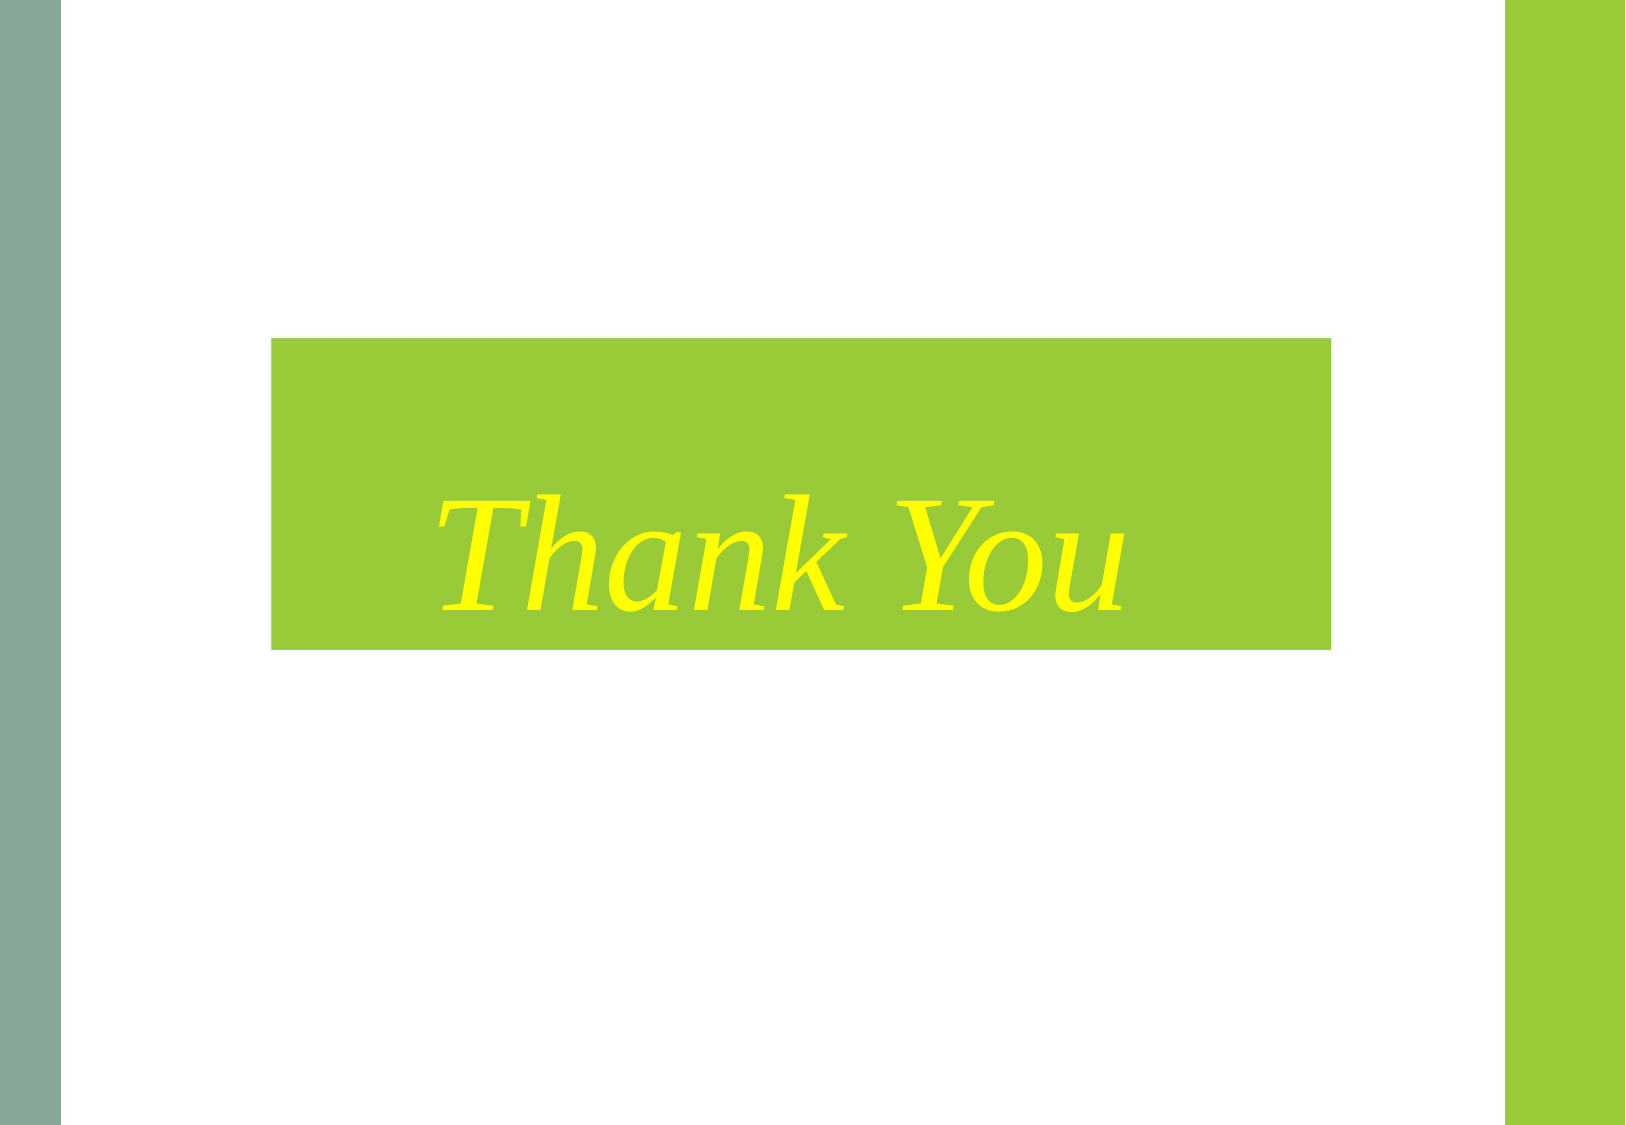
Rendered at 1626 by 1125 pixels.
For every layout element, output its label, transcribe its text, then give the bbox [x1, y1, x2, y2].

text_box Thank You [269, 335, 1334, 653]
